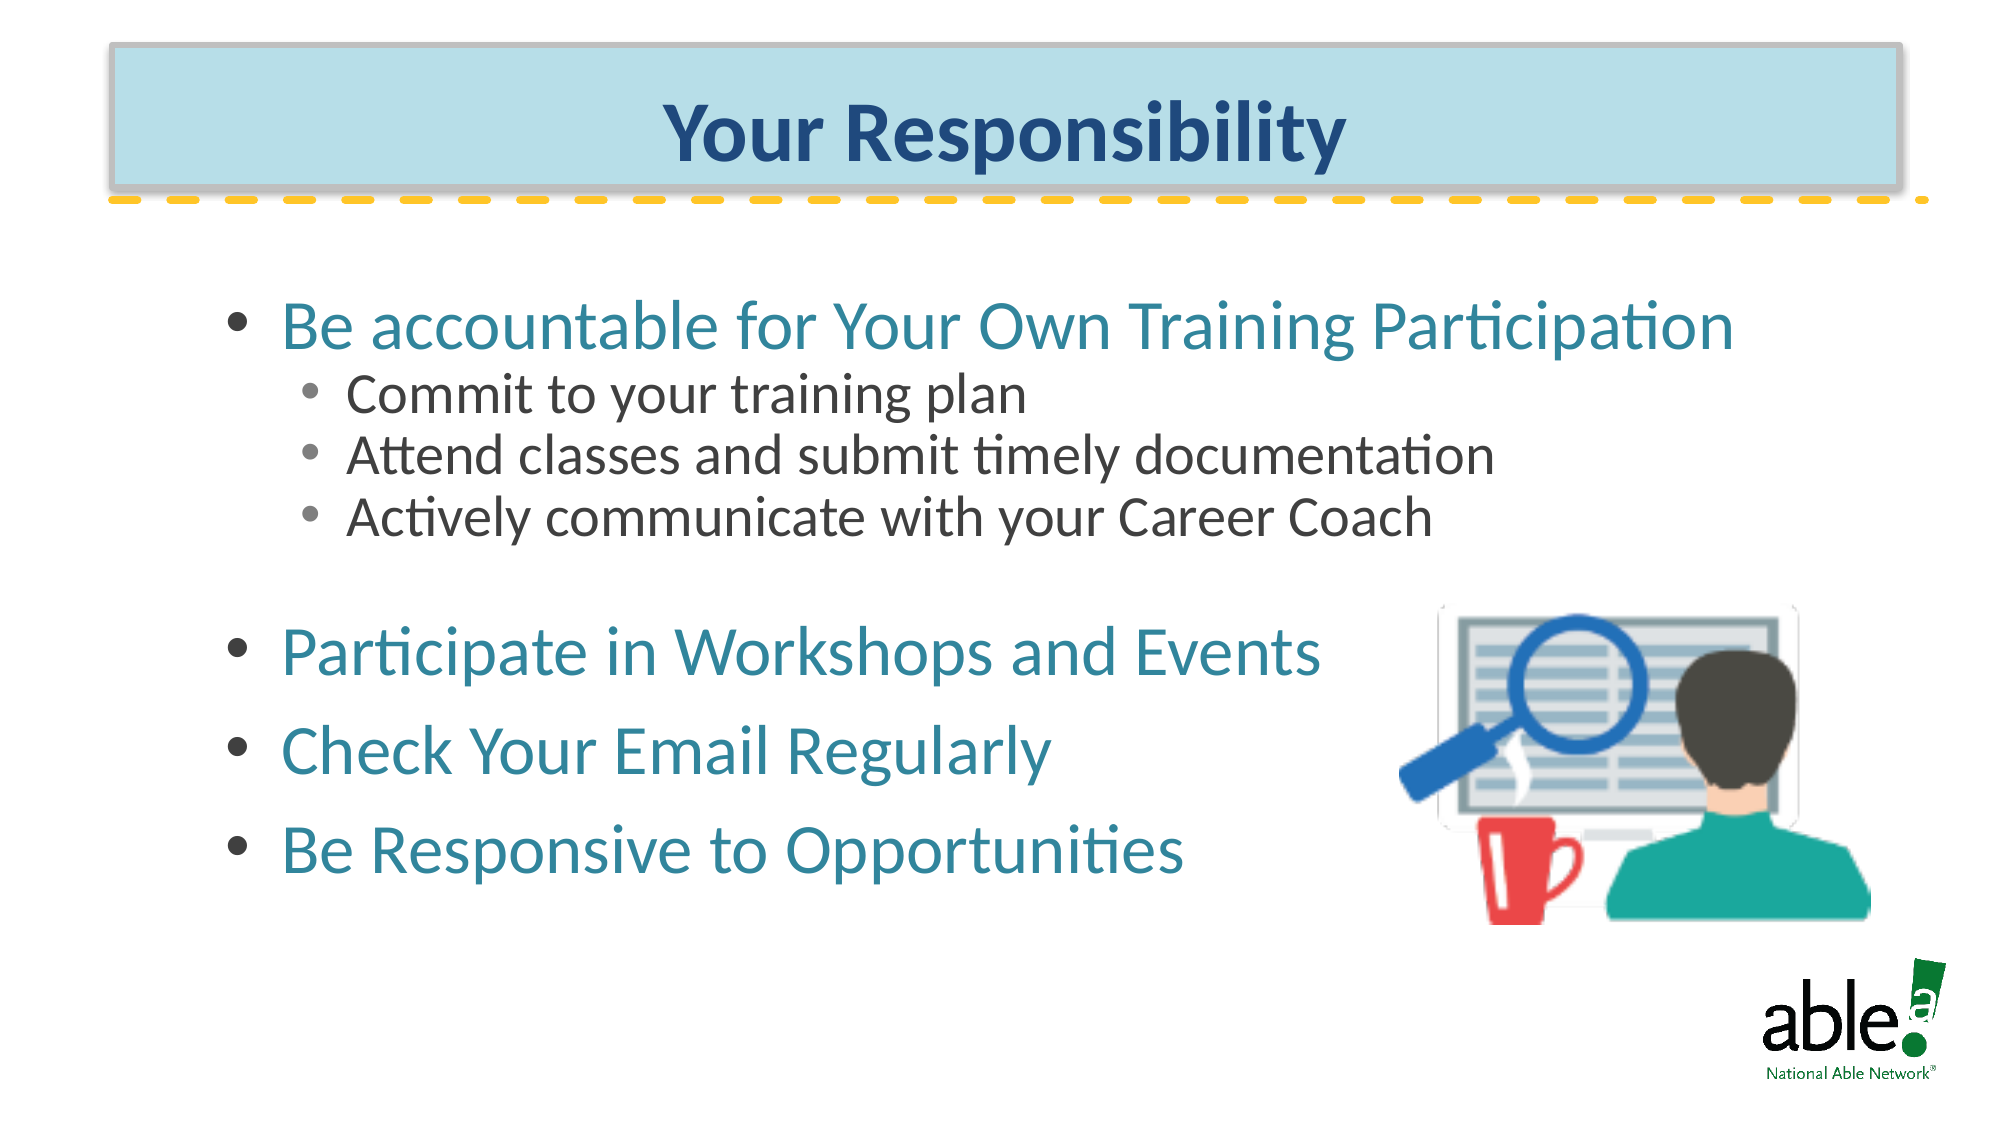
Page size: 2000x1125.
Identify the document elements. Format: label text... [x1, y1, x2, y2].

list Be accountable for Your Own Training Participation Commit to your training plan Attend classes and submit timely documentation Actively communicate with your Career Coach Participate in Workshops and Events Check Your Email Regularly Be Responsive to Opportunities [210, 270, 1858, 1080]
picture [1858, 958, 1946, 1079]
text_box Your Responsibility [111, 44, 1900, 188]
picture [1399, 603, 1871, 926]
